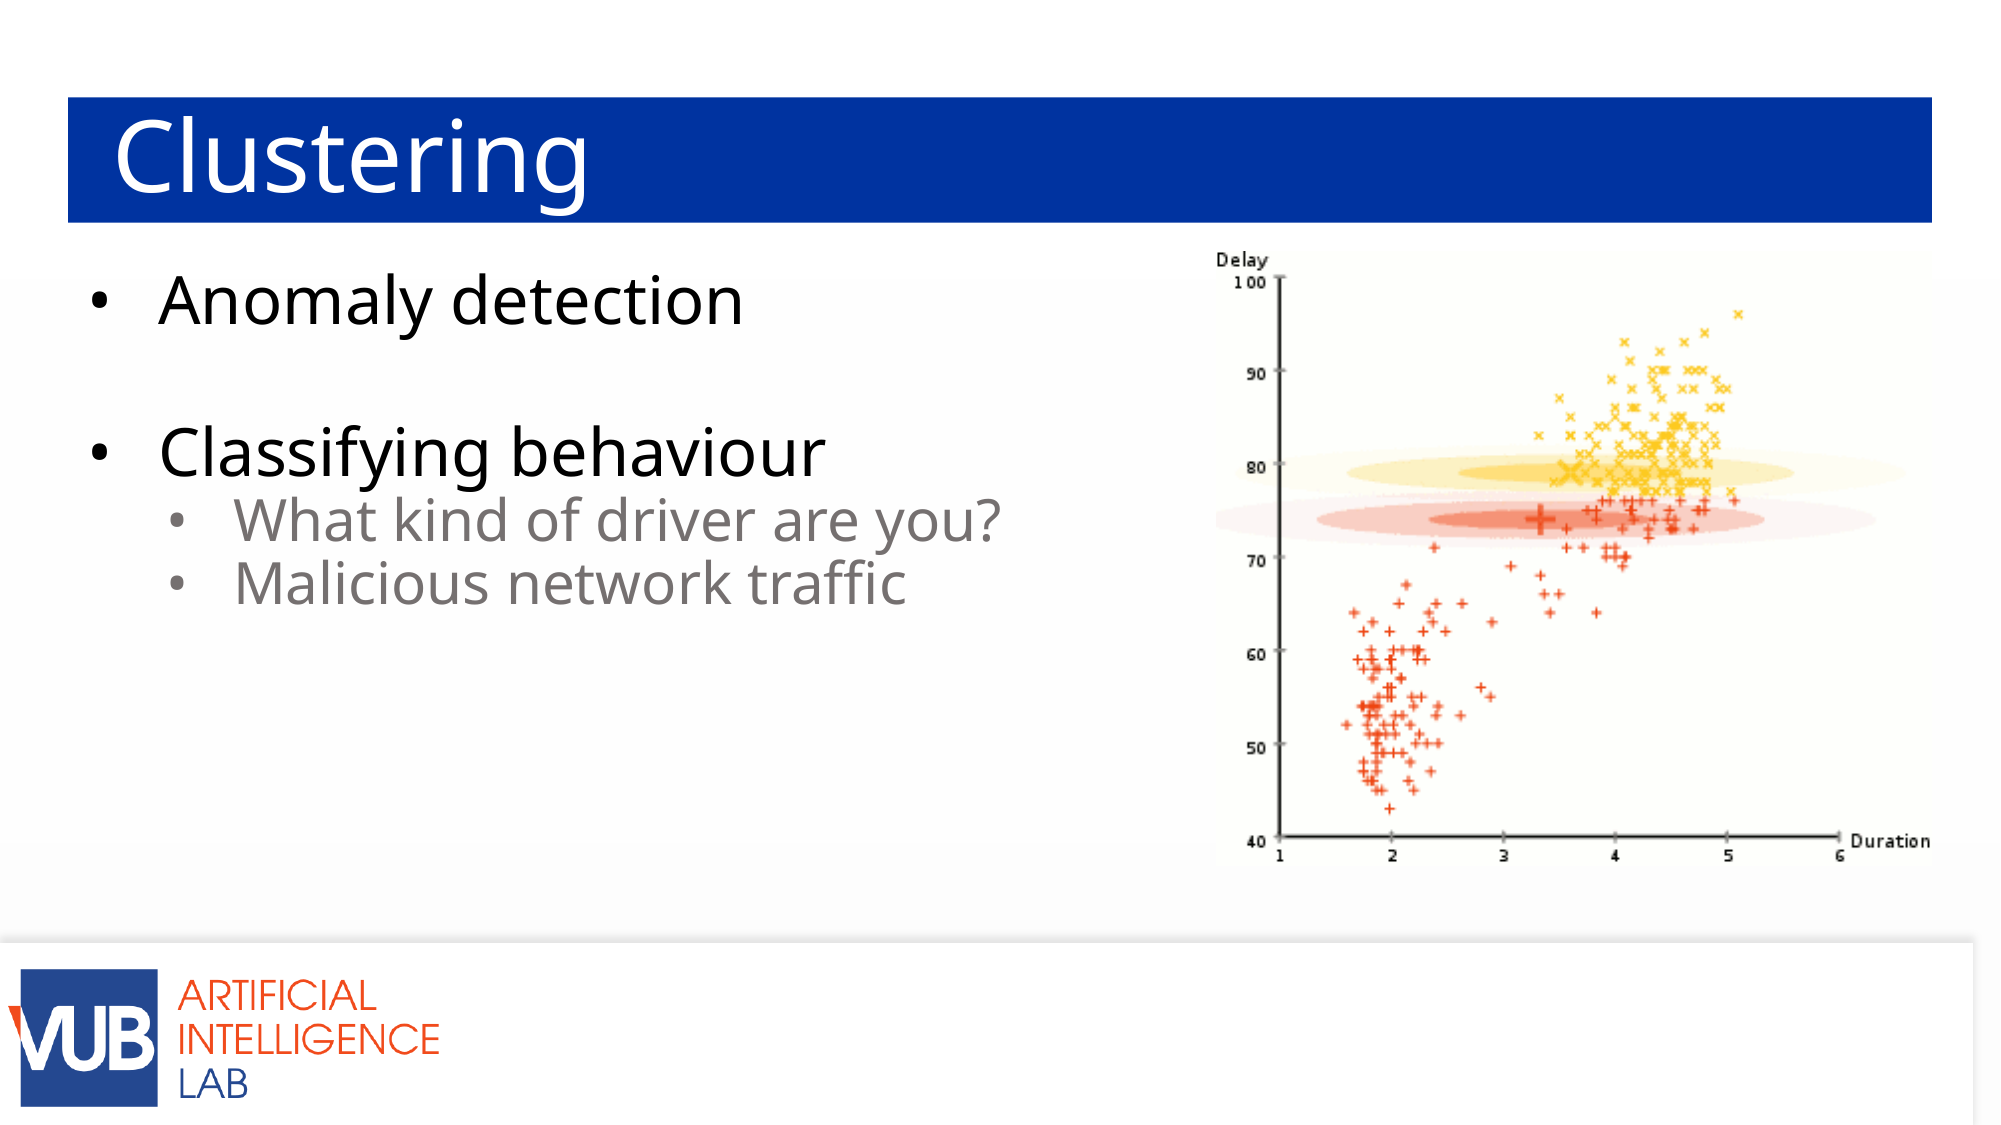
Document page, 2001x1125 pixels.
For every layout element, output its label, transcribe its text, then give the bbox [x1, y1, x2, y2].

picture [1216, 251, 1932, 867]
list Anomaly detection Classifying behaviour What kind of driver are you? Malicious network traffic [68, 252, 1932, 1000]
title Clustering [68, 97, 1932, 223]
picture [0, 943, 1973, 1125]
